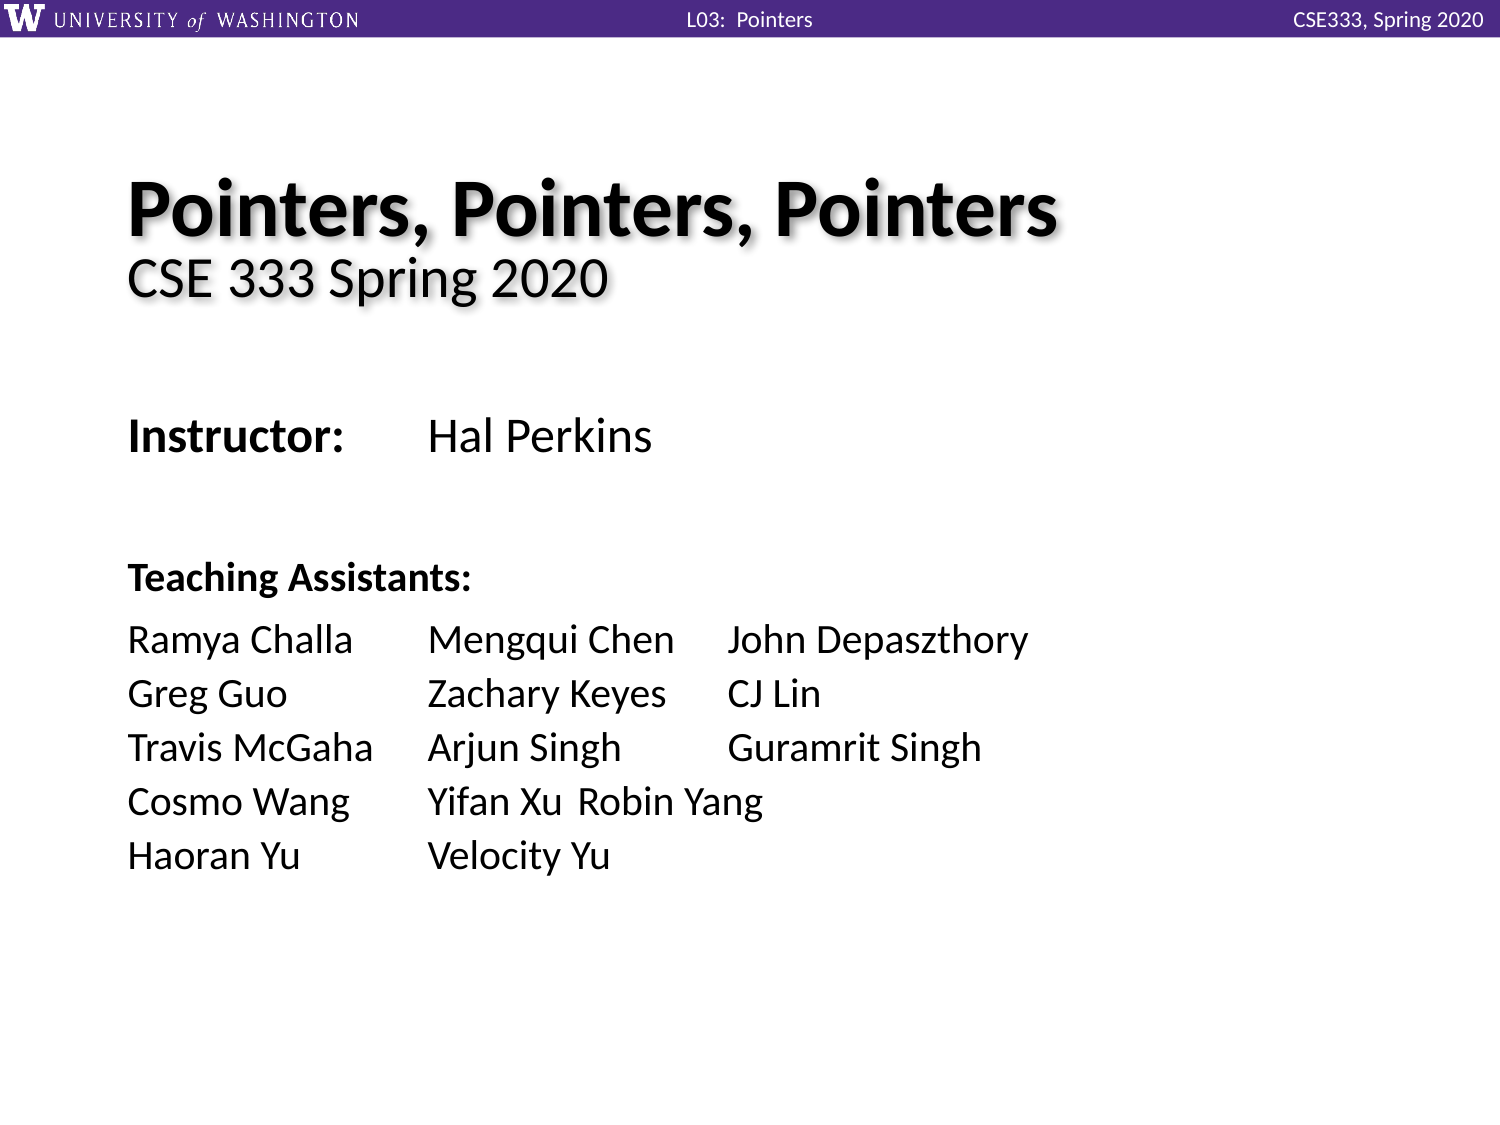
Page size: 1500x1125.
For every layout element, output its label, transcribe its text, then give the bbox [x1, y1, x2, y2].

title Pointers, Pointers, Pointers CSE 333 Spring 2020 [112, 119, 1388, 362]
picture [4, 4, 358, 32]
subtitle Instructor: Hal Perkins Teaching Assistants: Ramya Challa Mengqui Chen John Depaszthory Greg Guo Zachary Keyes CJ Lin Travis McGaha Arjun Singh Guramrit Singh Cosmo Wang Yifan Xu Robin Yang Haoran Yu Velocity Yu [112, 389, 1388, 860]
